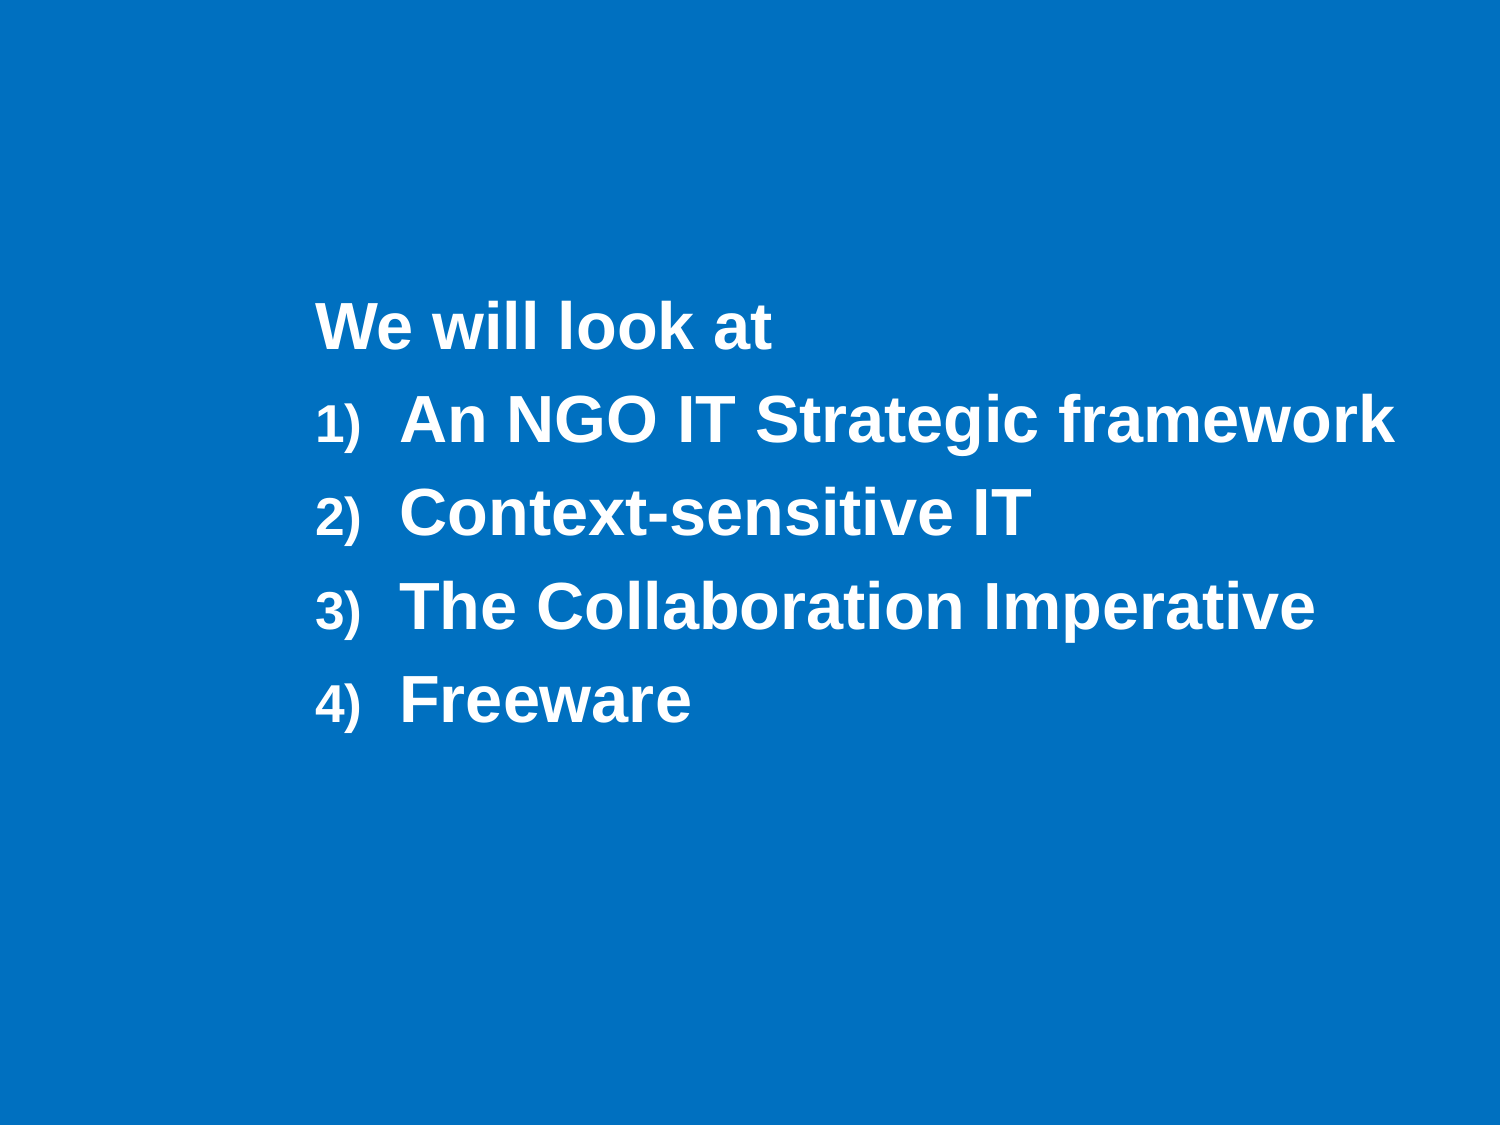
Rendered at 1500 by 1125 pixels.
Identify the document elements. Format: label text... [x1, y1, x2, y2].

list We will look at An NGO IT Strategic framework Context-sensitive IT The Collaboration Imperative Freeware [299, 274, 1426, 963]
